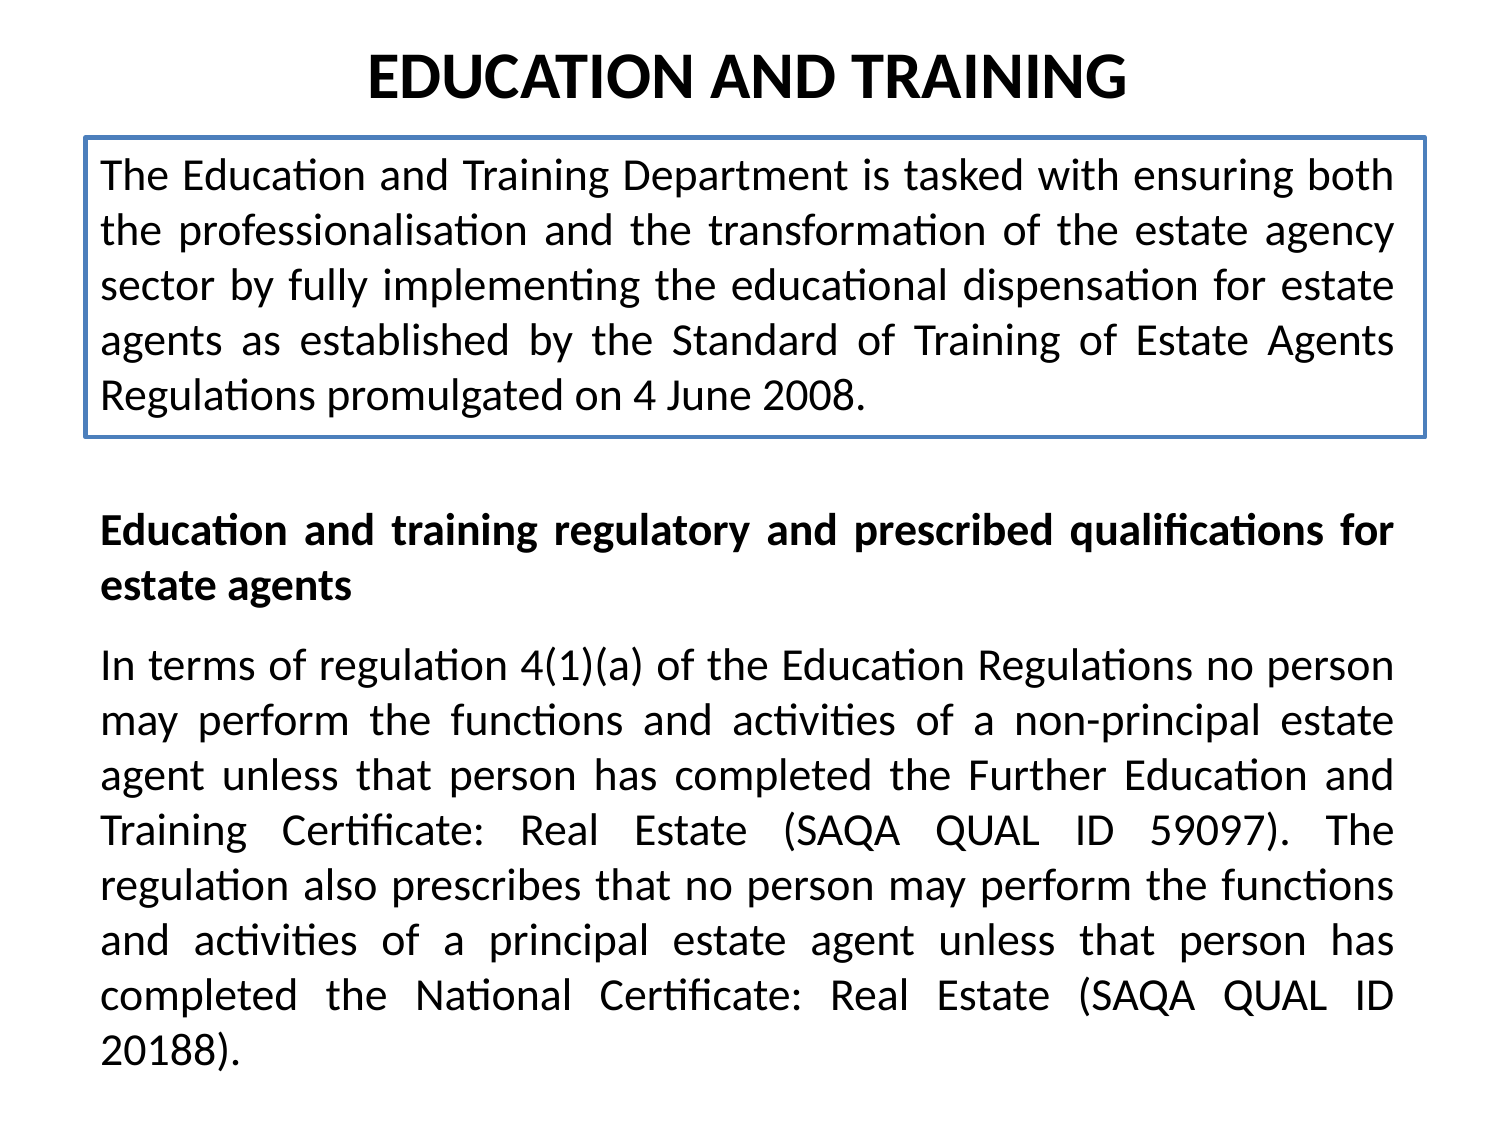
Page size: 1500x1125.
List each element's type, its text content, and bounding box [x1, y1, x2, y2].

text_box [83, 135, 1427, 439]
text_box EDUCATION AND TRAINING [0, 24, 1500, 120]
text_box The Education and Training Department is tasked with ensuring both the professionalisation and the transformation of the estate agency sector by fully implementing the educational dispensation for estate agents as established by the Standard of Training of Estate Agents Regulations promulgated on 4 June 2008. Education and training regulatory and prescribed qualifications for estate agents In terms of regulation 4(1)(a) of the Education Regulations no person may perform the functions and activities of a non-principal estate agent unless that person has completed the Further Education and Training Certificate: Real Estate (SAQA QUAL ID 59097). The regulation also prescribes that no person may perform the functions and activities of a principal estate agent unless that person has completed the National Certificate: Real Estate (SAQA QUAL ID 20188). [85, 439, 1411, 1082]
